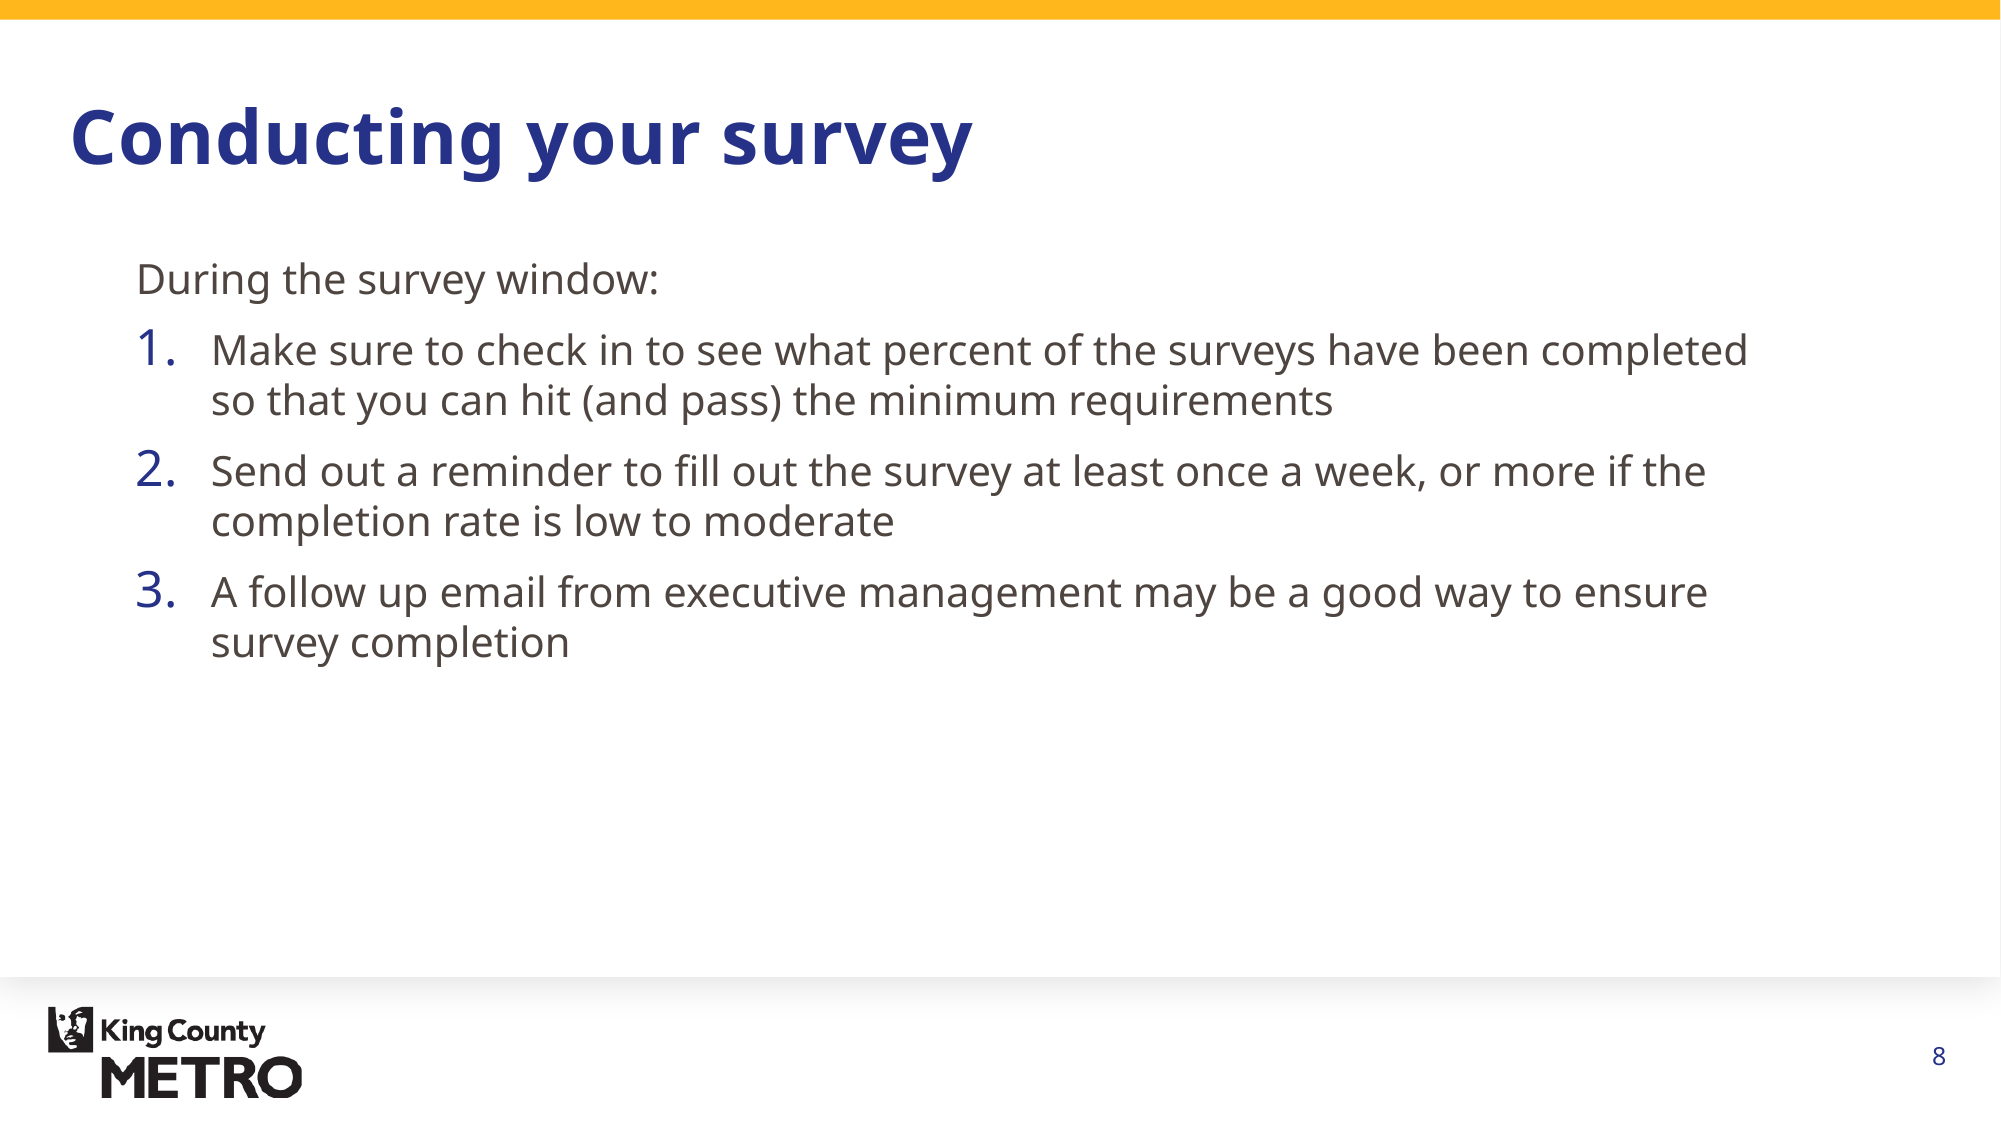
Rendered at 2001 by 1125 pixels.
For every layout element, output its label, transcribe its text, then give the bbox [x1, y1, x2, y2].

slide_number 8 [1879, 1027, 1962, 1088]
list During the survey window: Make sure to check in to see what percent of the surveys have been completed so that you can hit (and pass) the minimum requirements Send out a reminder to fill out the survey at least once a week, or more if the completion rate is low to moderate A follow up email from executive management may be a good way to ensure survey completion [120, 245, 1793, 887]
title Conducting your survey [55, 69, 1514, 200]
